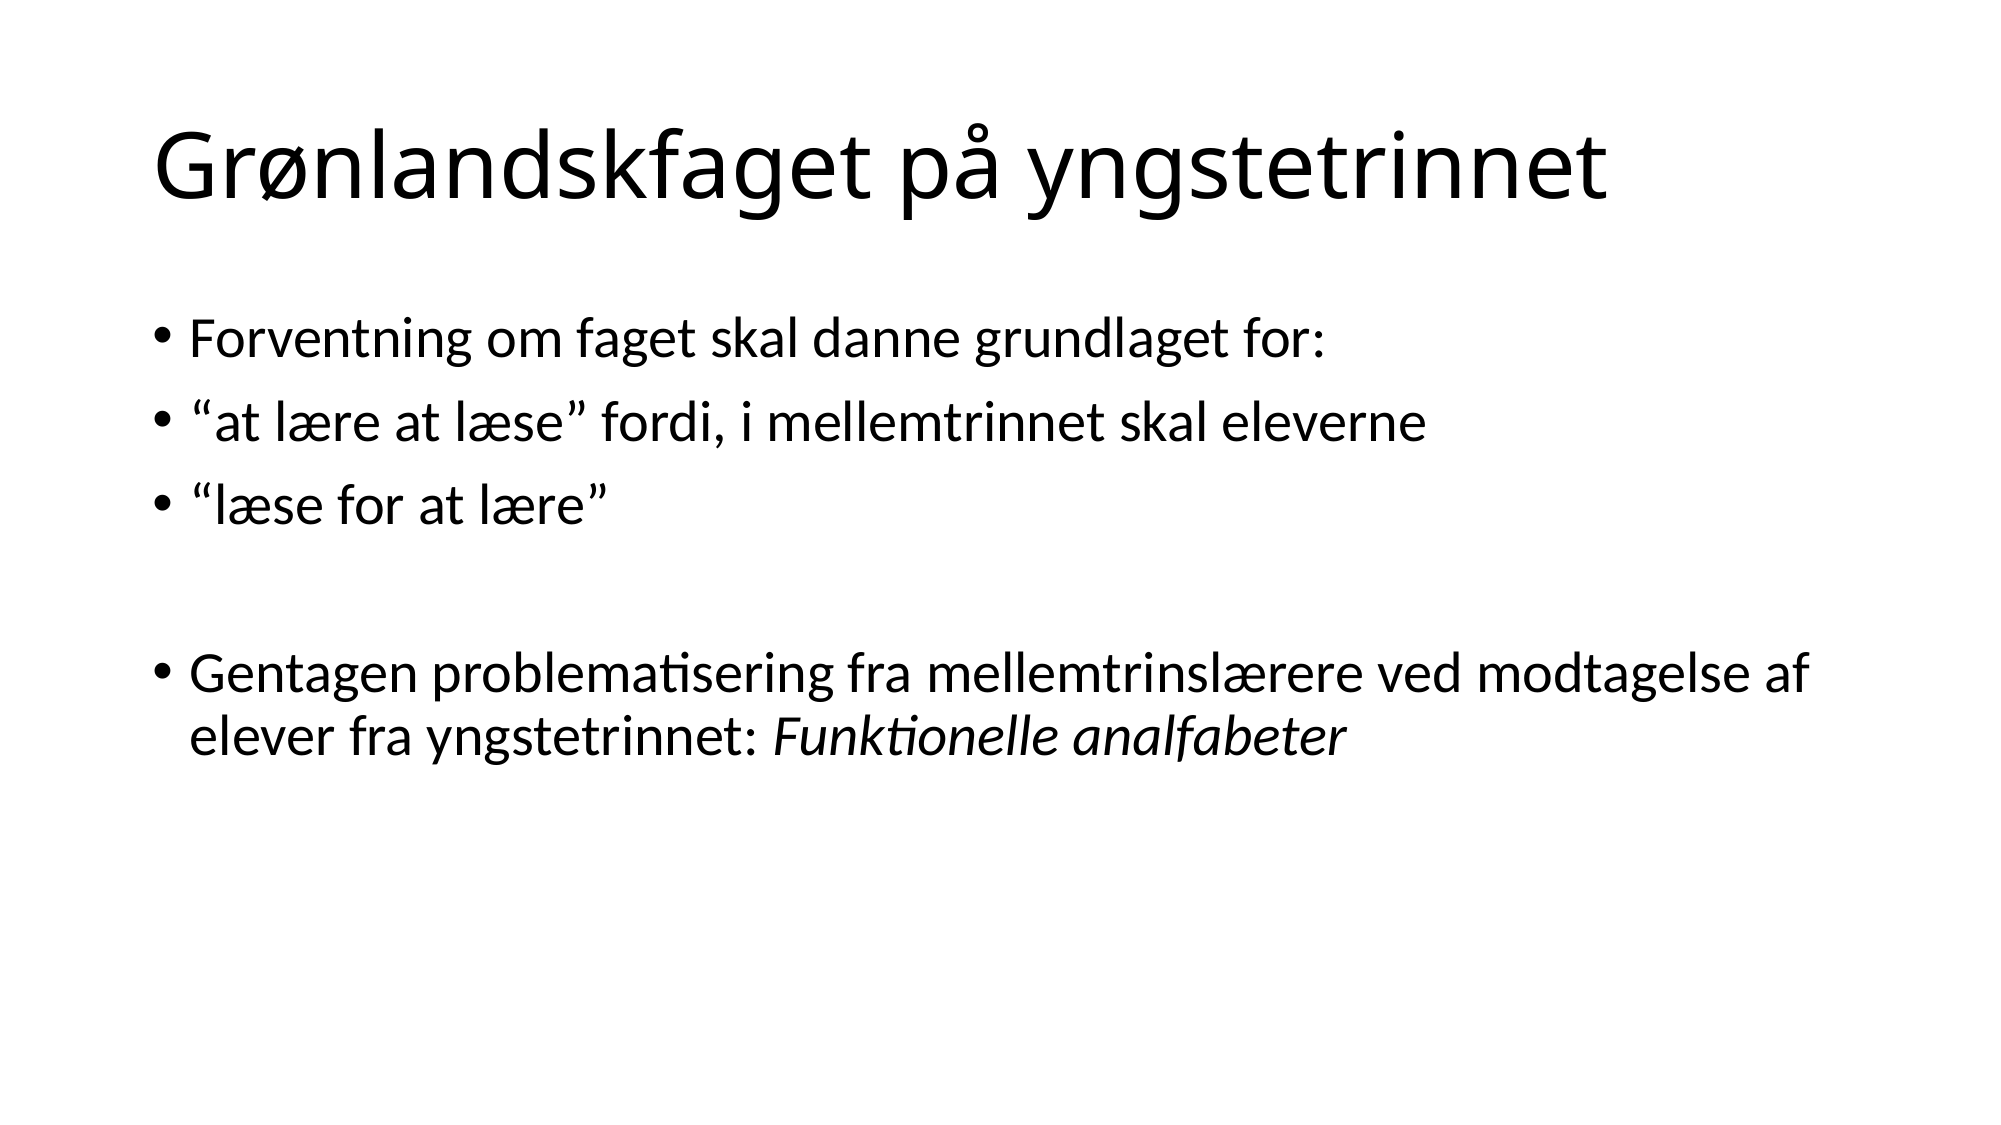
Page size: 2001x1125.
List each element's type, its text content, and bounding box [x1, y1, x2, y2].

list Forventning om faget skal danne grundlaget for: “at lære at læse” fordi, i mellemtrinnet skal eleverne “læse for at lære” Gentagen problematisering fra mellemtrinslærere ved modtagelse af elever fra yngstetrinnet: Funktionelle analfabeter [137, 299, 1863, 1014]
title Grønlandskfaget på yngstetrinnet [137, 59, 1863, 278]
